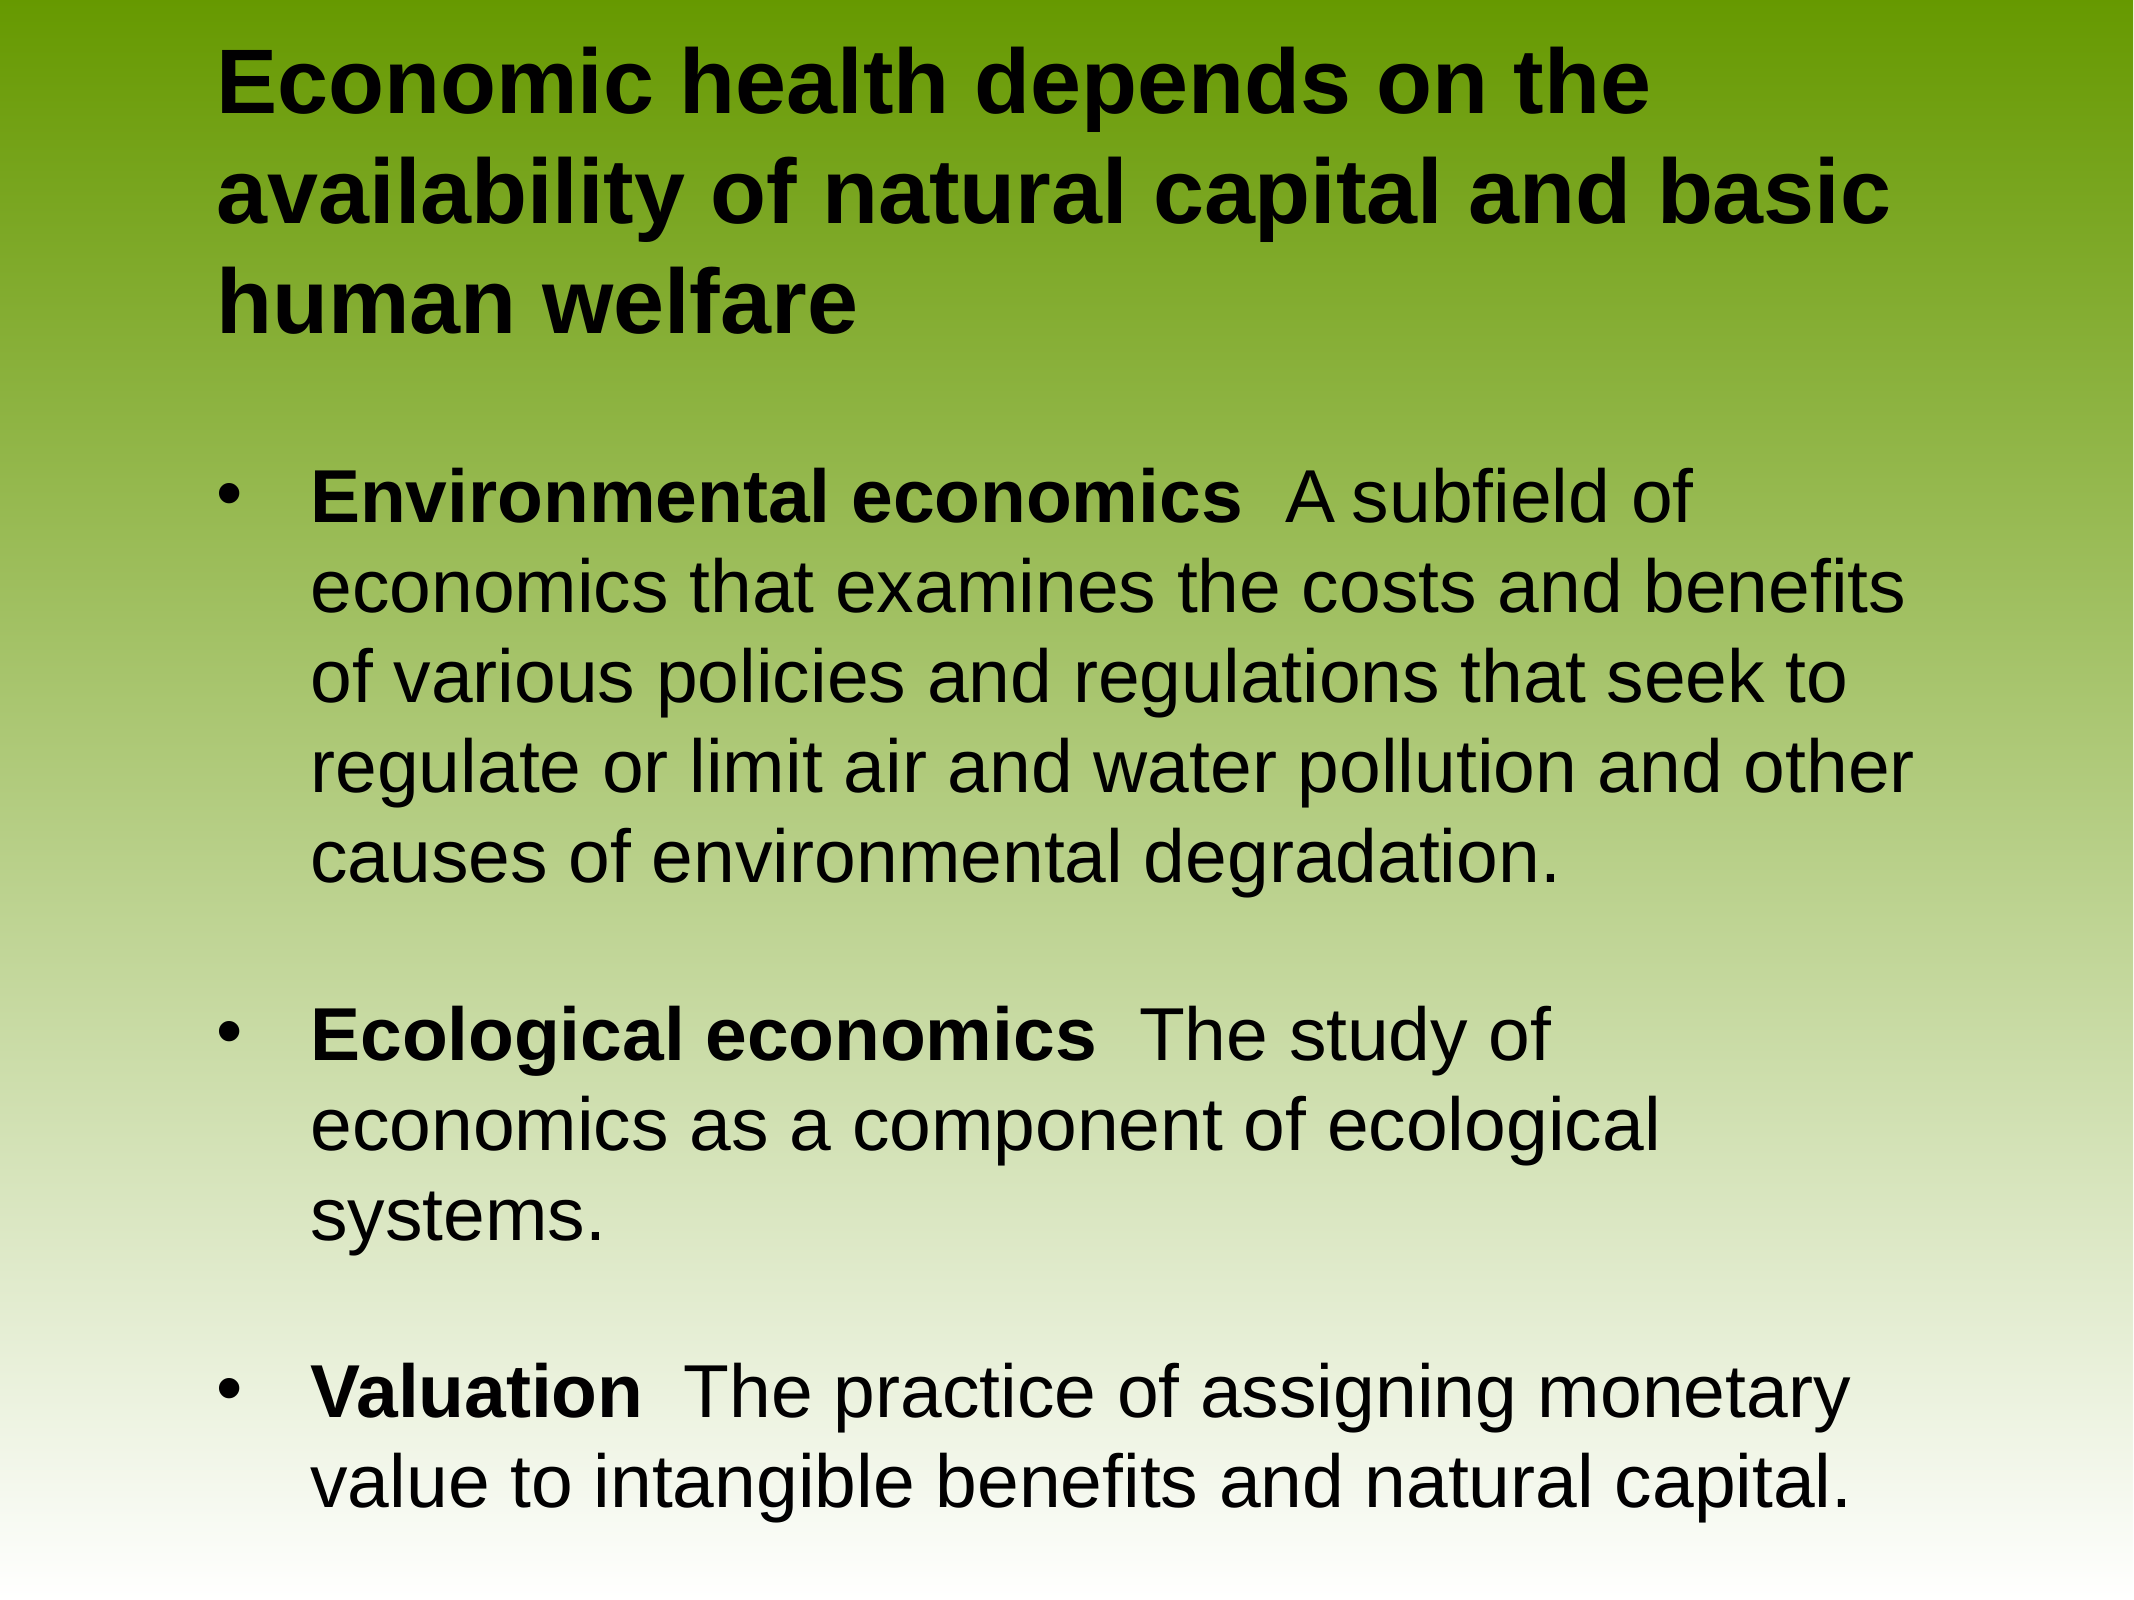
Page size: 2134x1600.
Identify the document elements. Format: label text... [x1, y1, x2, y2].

title Economic health depends on the availability of natural capital and basic human welfare [208, 39, 1925, 444]
list Environmental economics A subfield of economics that examines the costs and benefits of various policies and regulations that seek to regulate or limit air and water pollution and other causes of environmental degradation. Ecological economics The study of economics as a component of ecological systems. Valuation The practice of assigning monetary value to intangible benefits and natural capital. [208, 595, 1925, 1554]
